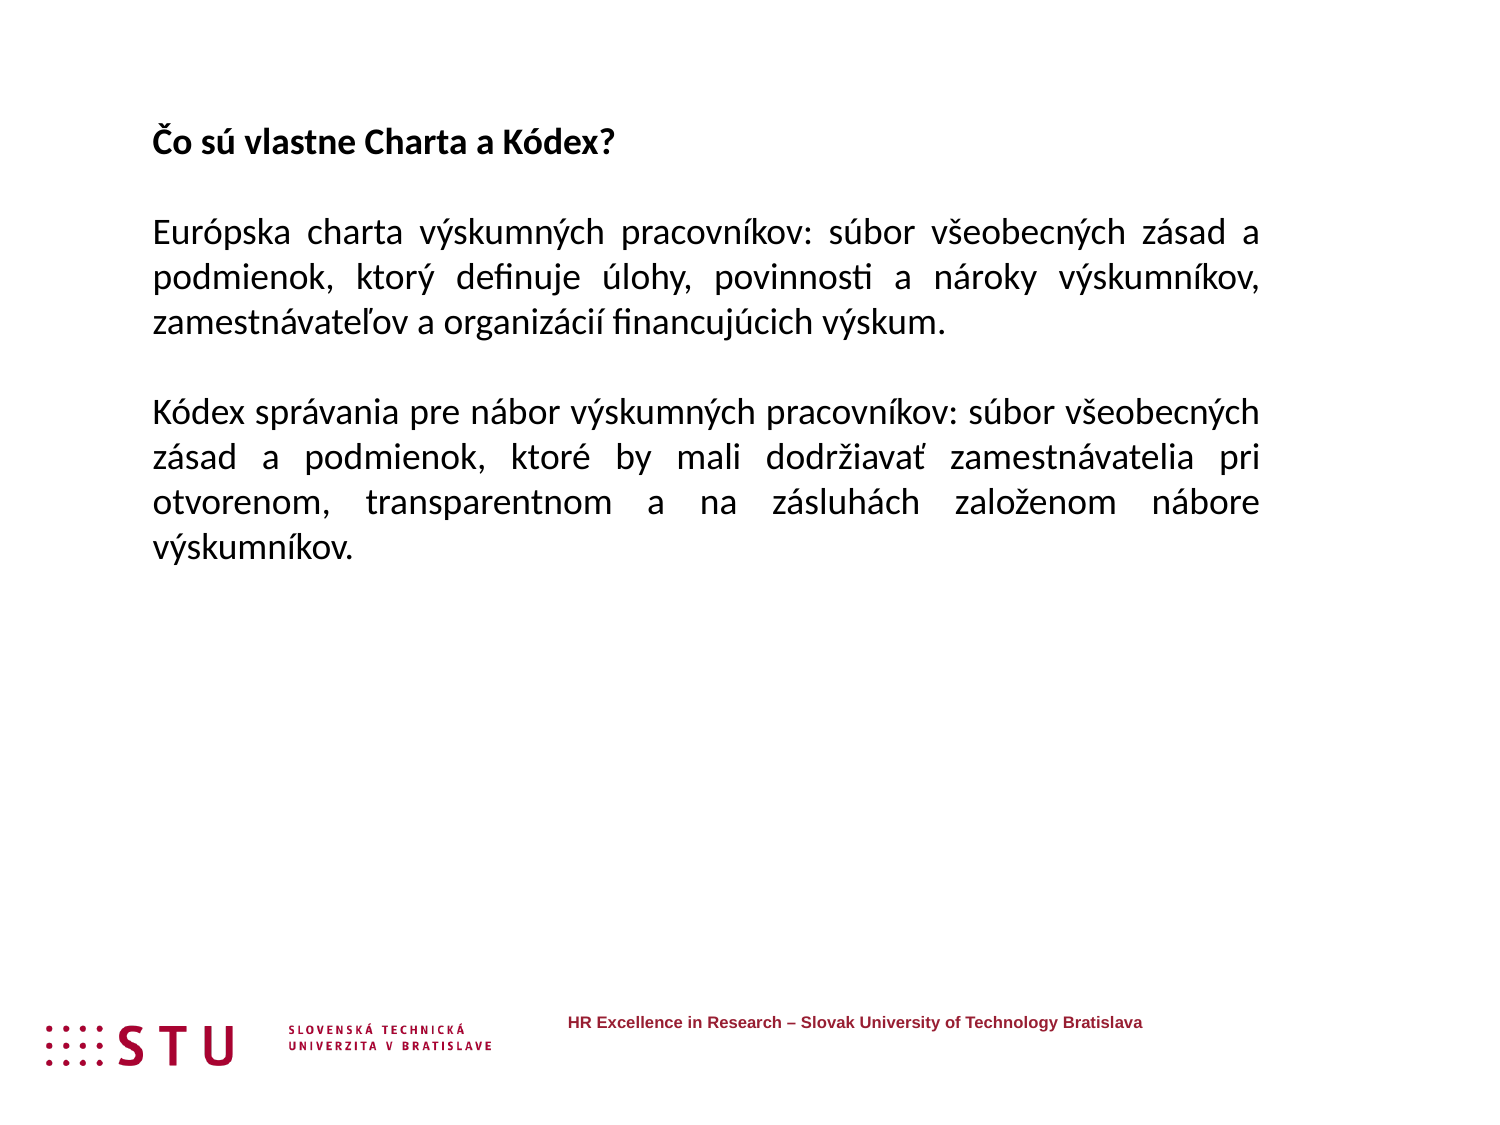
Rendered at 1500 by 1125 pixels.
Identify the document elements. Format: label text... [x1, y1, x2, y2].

text_box Čo sú vlastne Charta a Kódex? Európska charta výskumných pracovníkov: súbor všeobecných zásad a podmienok, ktorý definuje úlohy, povinnosti a nároky výskumníkov, zamestnávateľov a organizácií financujúcich výskum. Kódex správania pre nábor výskumných pracovníkov: súbor všeobecných zásad a podmienok, ktoré by mali dodržiavať zamestnávatelia pri otvorenom, transparentnom a na zásluhách založenom nábore výskumníkov. [138, 109, 1277, 575]
footer HR Excellence in Research – Slovak University of Technology Bratislava [567, 1011, 1224, 1072]
